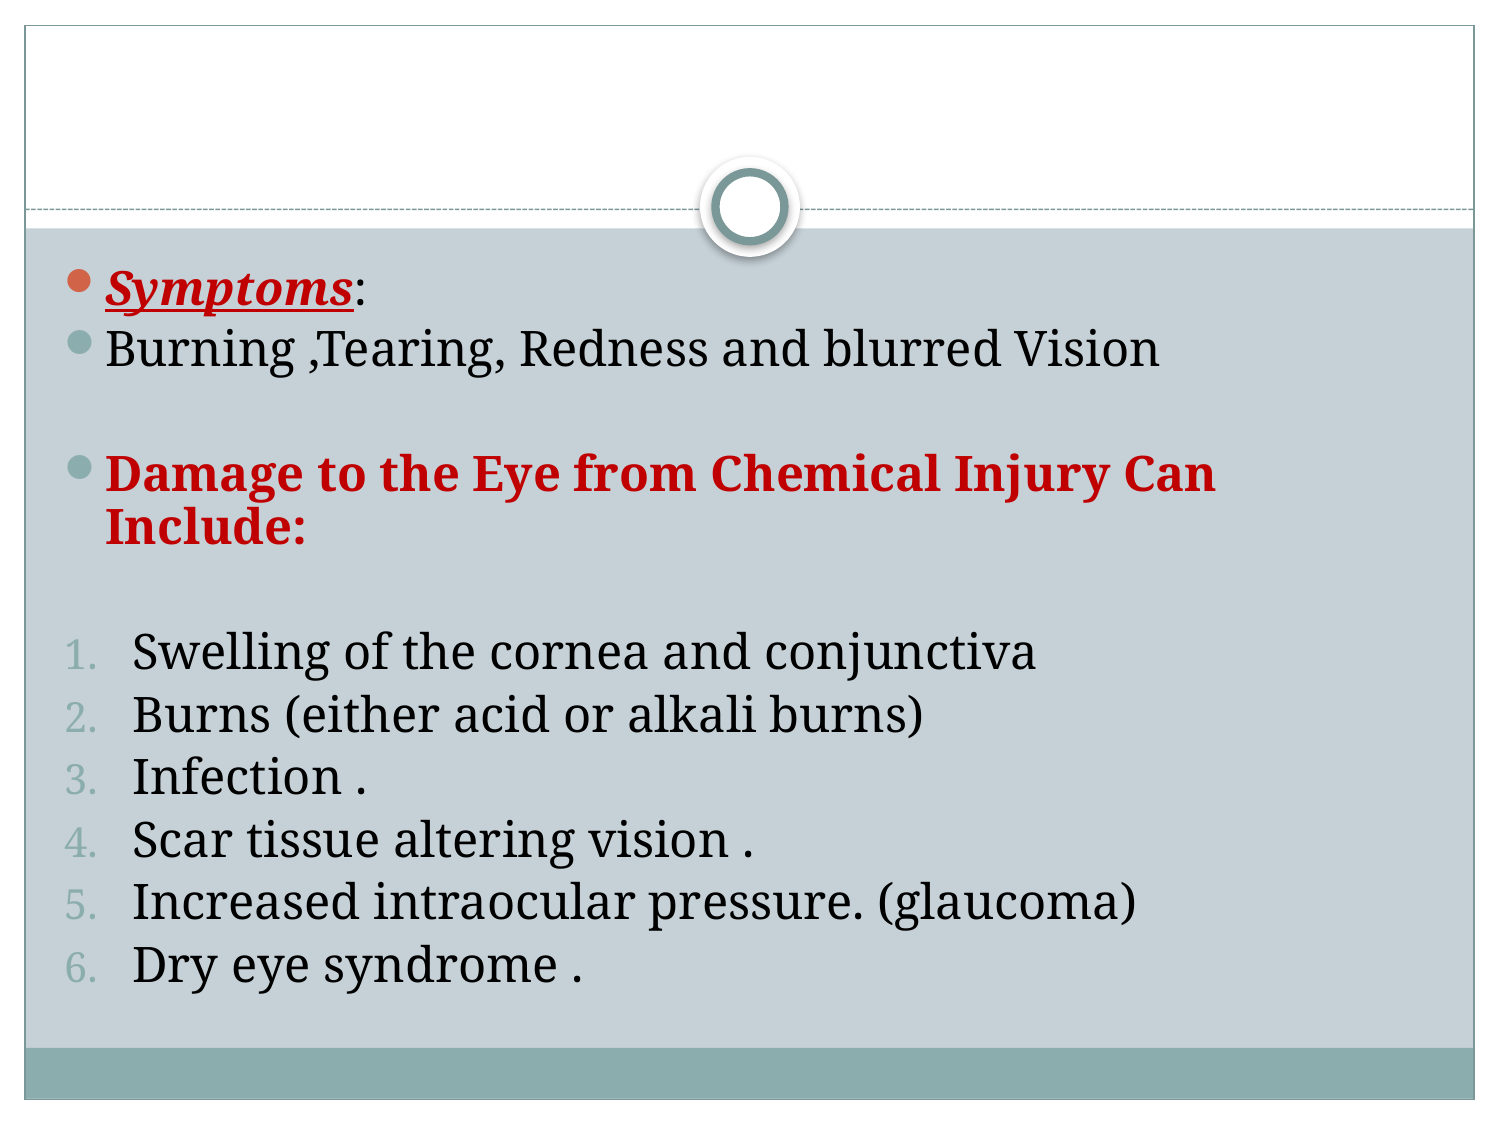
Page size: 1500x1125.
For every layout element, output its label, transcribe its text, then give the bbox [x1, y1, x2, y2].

list Symptoms: Burning ,Tearing, Redness and blurred Vision Damage to the Eye from Chemical Injury Can Include: Swelling of the cornea and conjunctiva Burns (either acid or alkali burns) Infection . Scar tissue altering vision . Increased intraocular pressure. (glaucoma) Dry eye syndrome . [49, 250, 1445, 1001]
